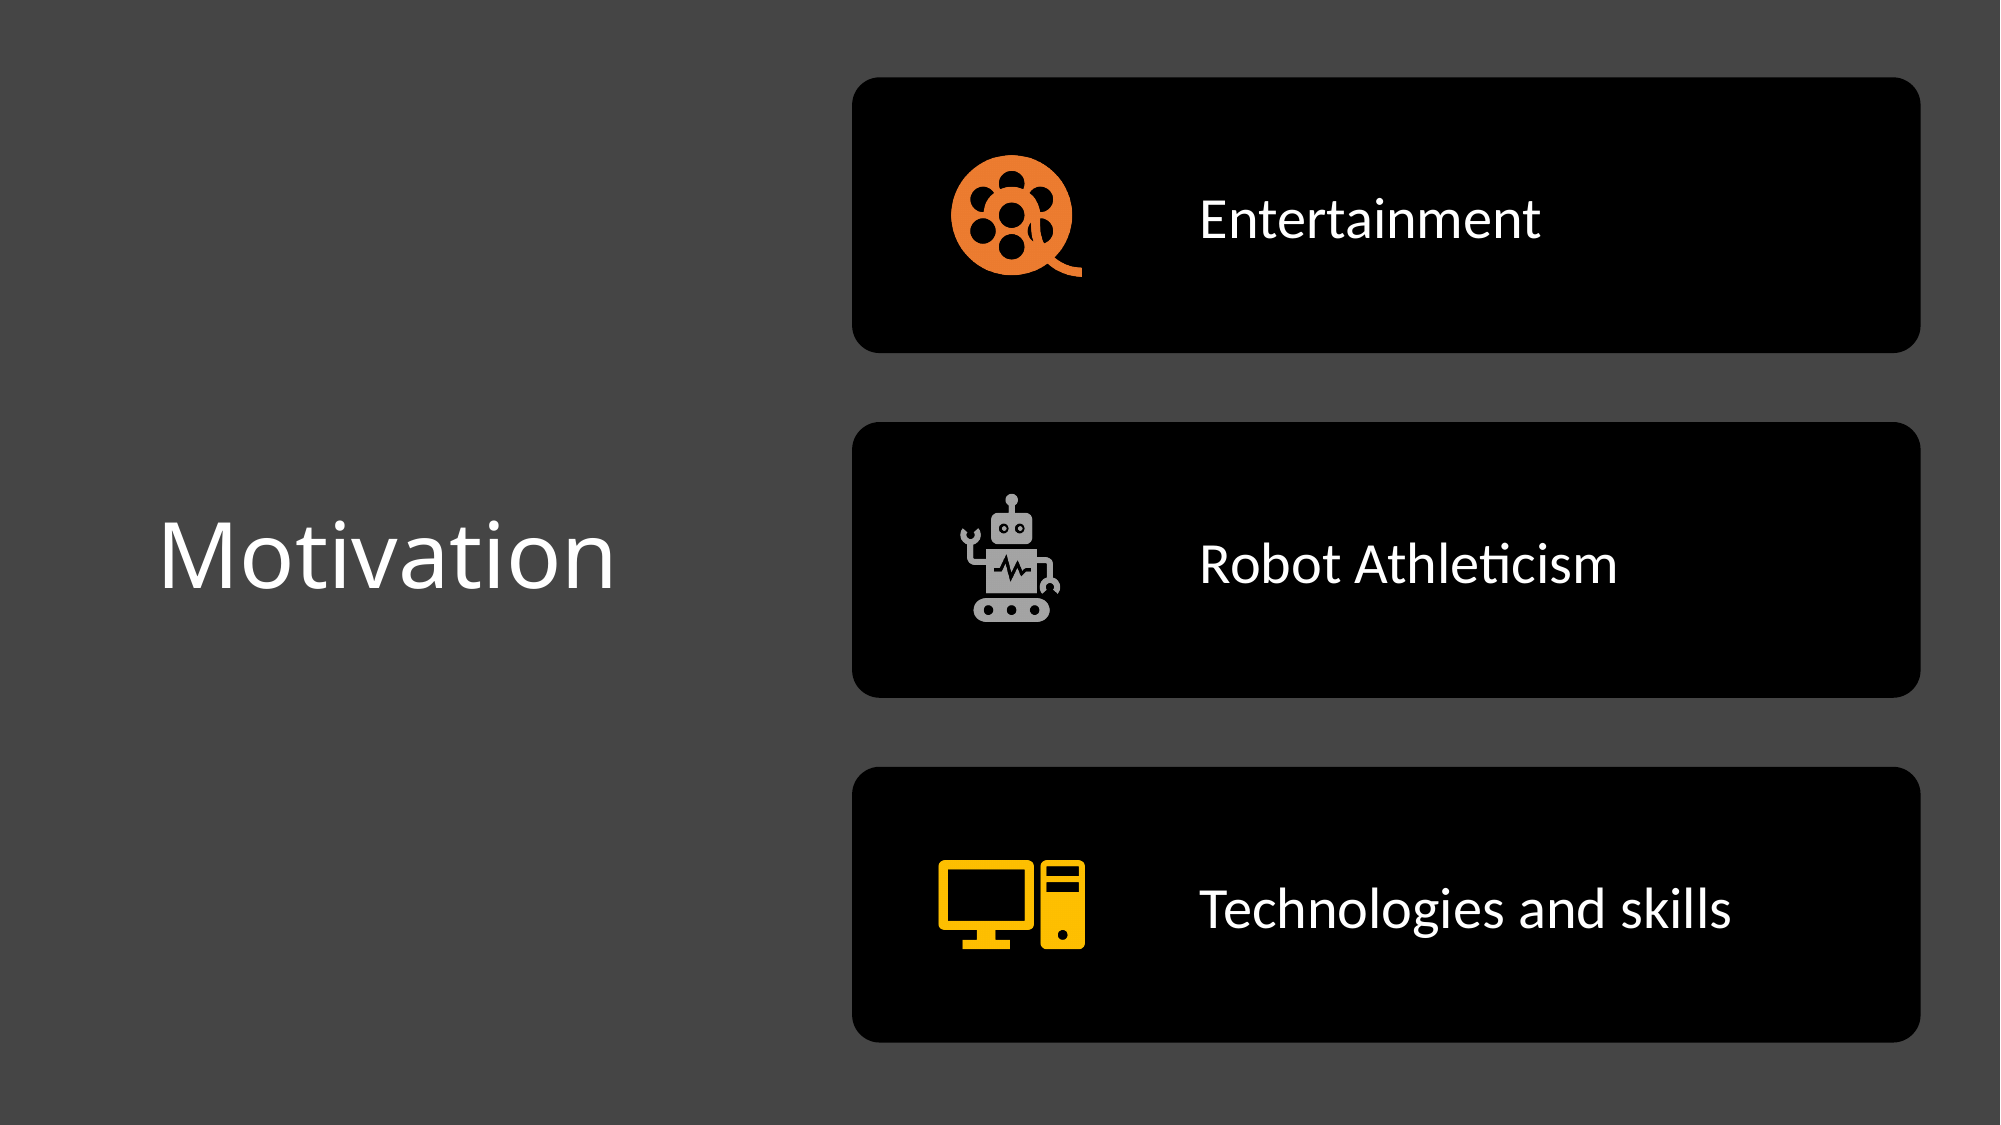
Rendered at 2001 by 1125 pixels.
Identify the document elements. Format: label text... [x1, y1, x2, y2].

title Motivation [141, 166, 702, 953]
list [852, 77, 1921, 1043]
